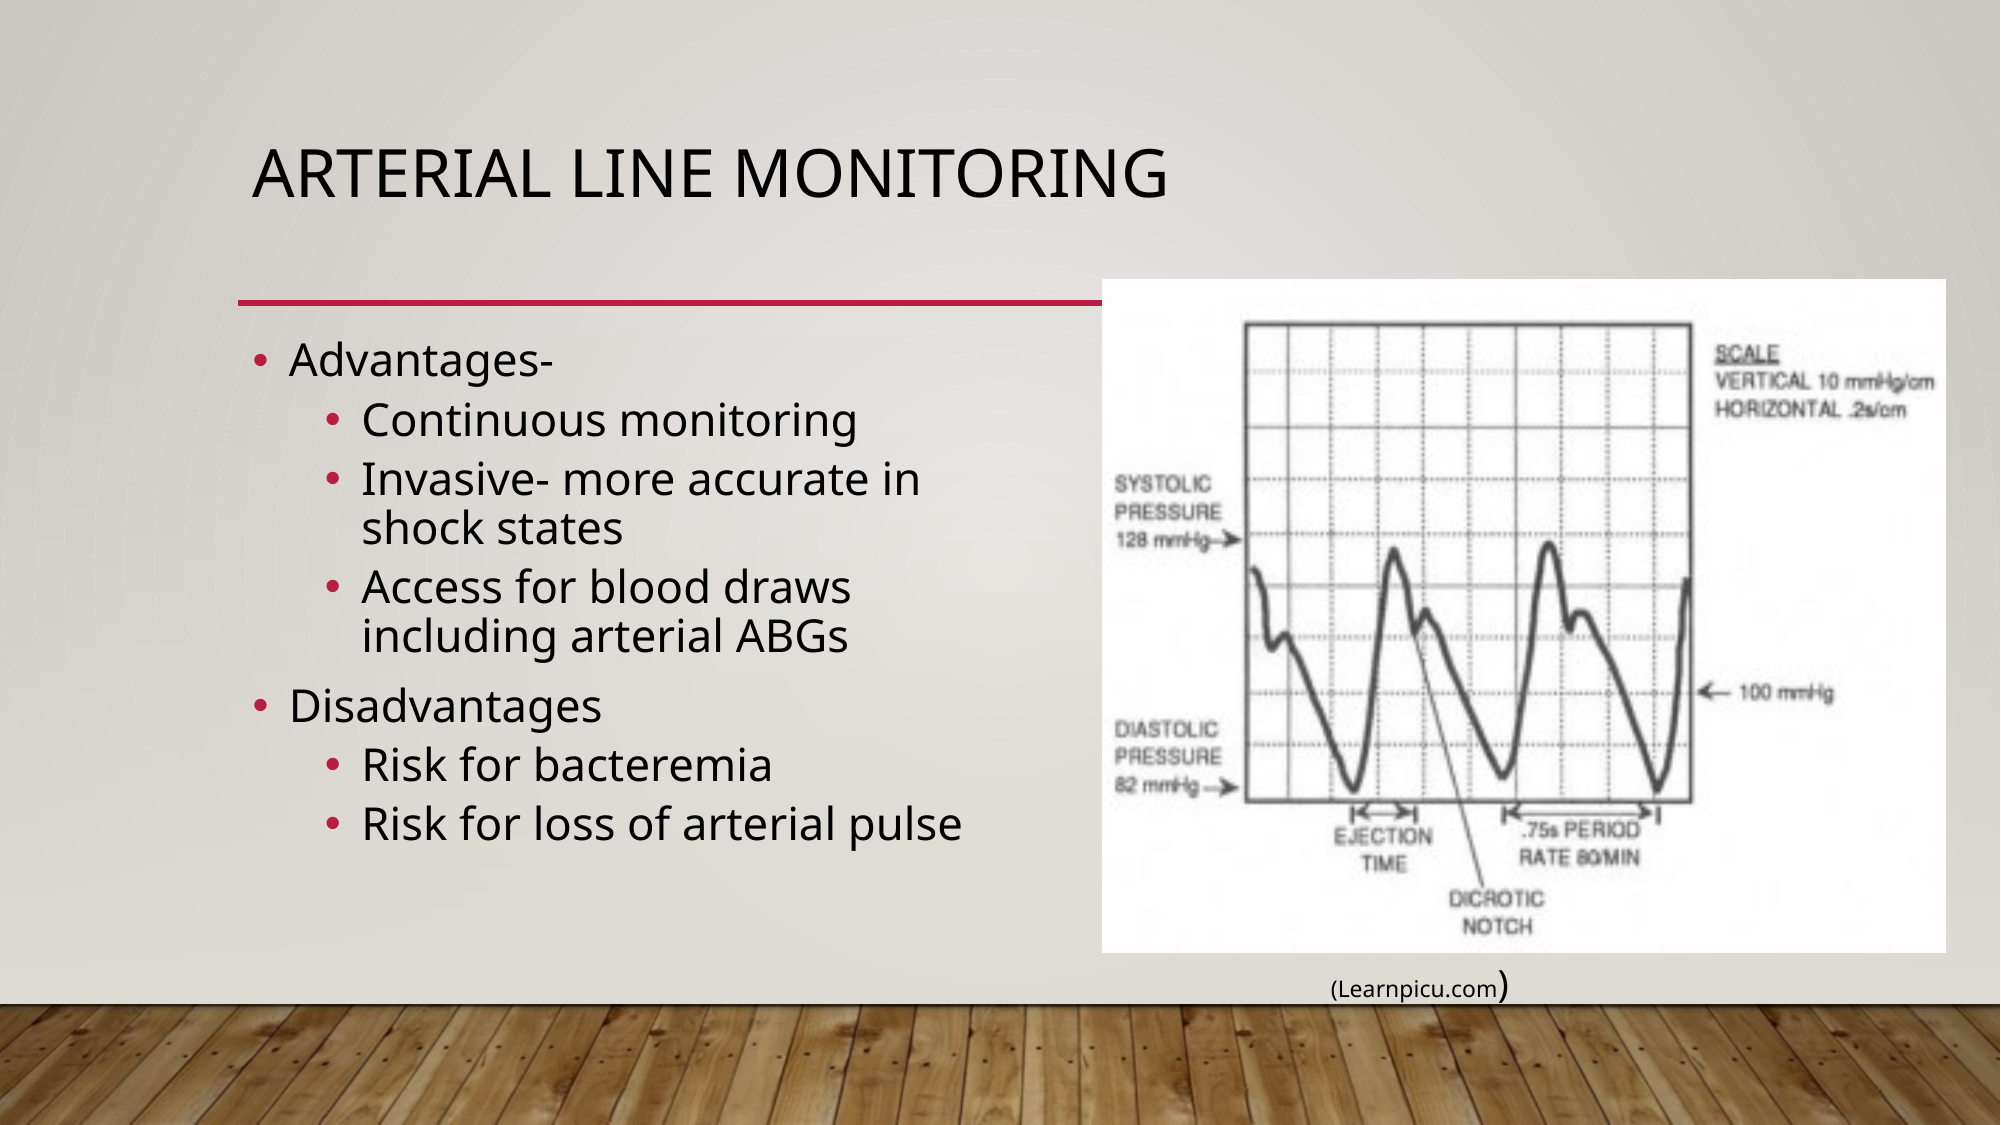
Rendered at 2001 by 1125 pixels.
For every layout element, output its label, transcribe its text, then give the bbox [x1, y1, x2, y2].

title Arterial Line Monitoring [237, 132, 1814, 306]
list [1101, 278, 1946, 953]
text_box (Learnpicu.com) [1315, 953, 1524, 1013]
list Advantages- Continuous monitoring Invasive- more accurate in shock states Access for blood draws including arterial ABGs Disadvantages Risk for bacteremia Risk for loss of arterial pulse [237, 329, 1000, 896]
picture [0, 1004, 2000, 1125]
